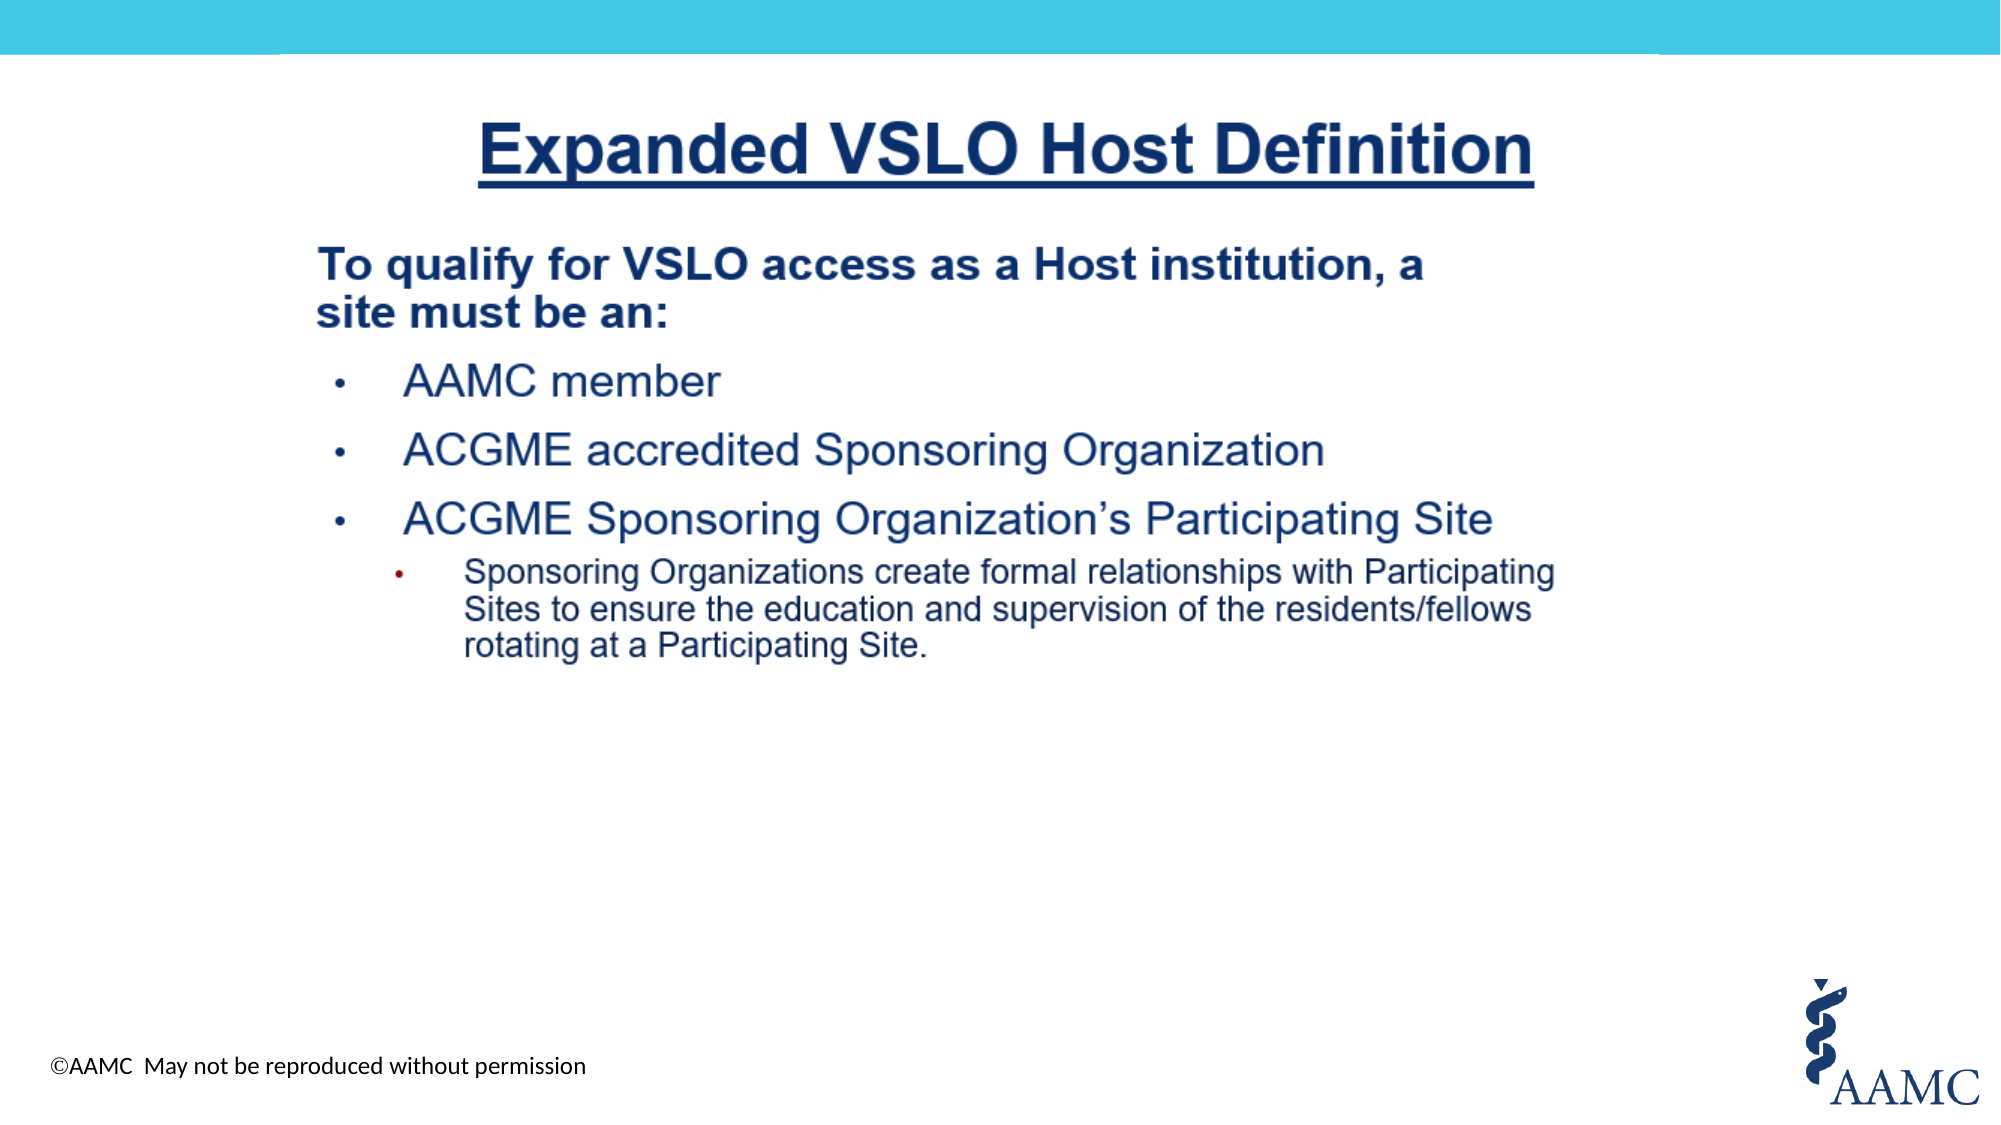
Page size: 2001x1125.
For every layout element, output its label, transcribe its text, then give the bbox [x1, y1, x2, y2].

text_box ©AAMC May not be reproduced without permission [35, 1042, 933, 1125]
picture [0, 0, 2001, 1125]
